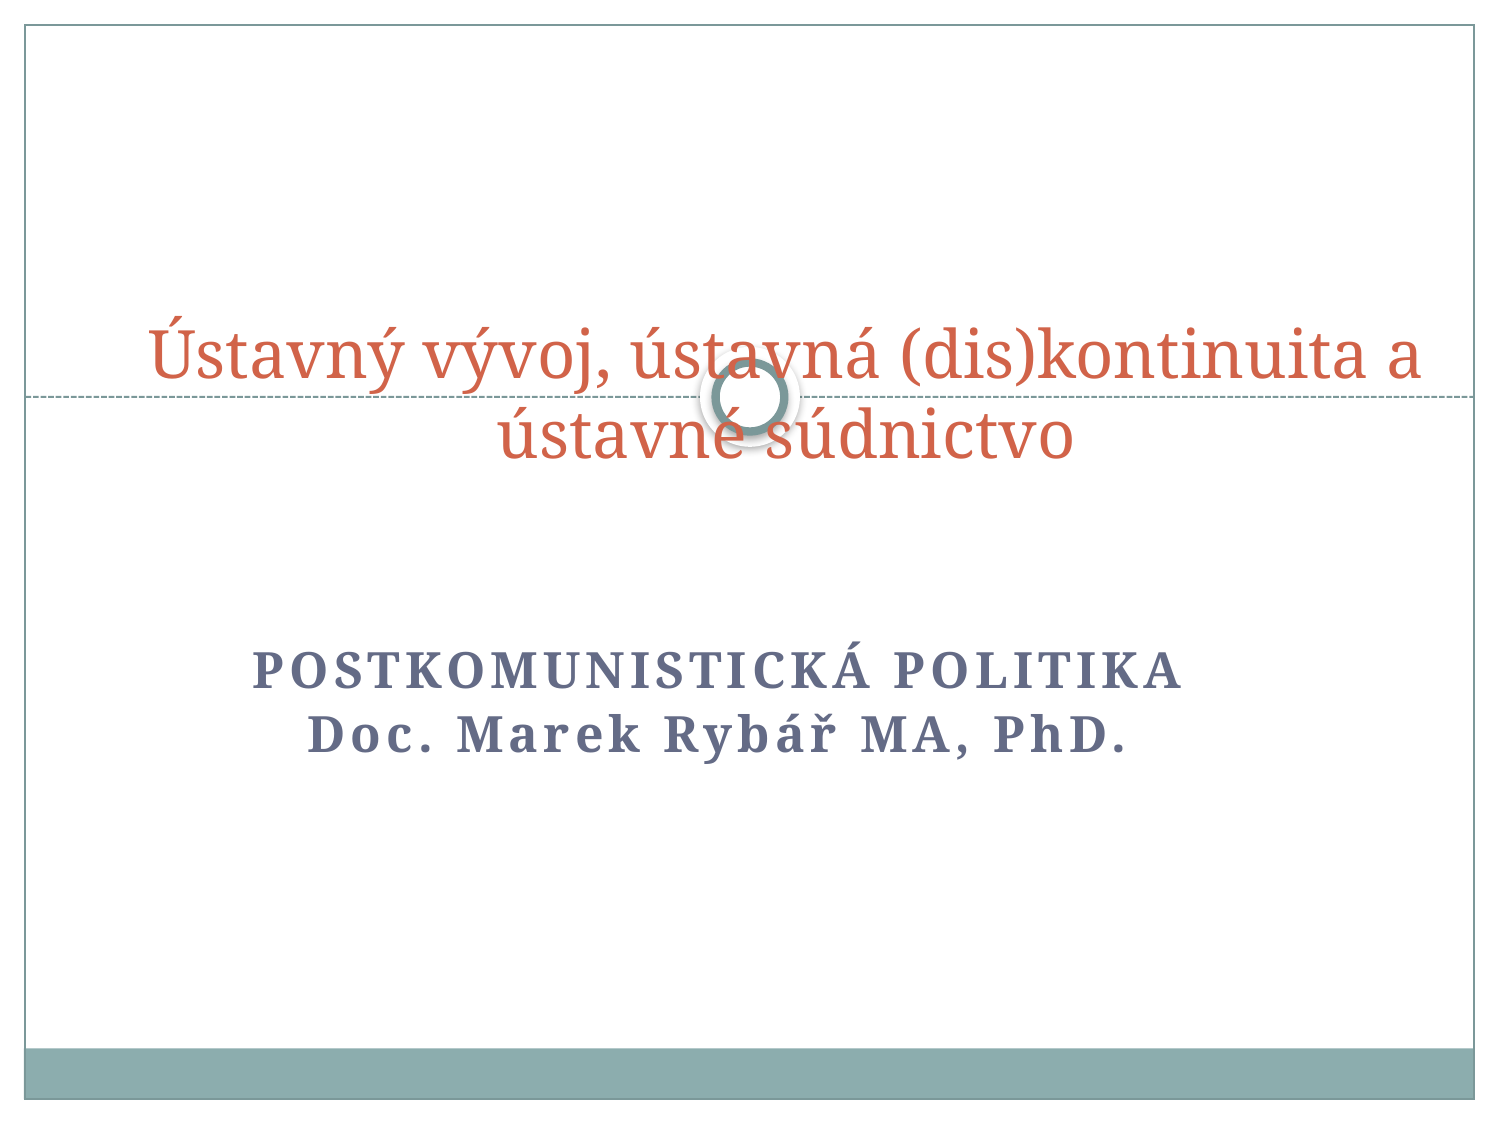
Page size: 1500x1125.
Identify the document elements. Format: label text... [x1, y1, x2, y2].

subtitle POSTKOMUNISTICKÁ POLITIKA Doc. Marek Rybář MA, PhD. [159, 637, 1275, 925]
title Ústavný vývoj, ústavná (dis)kontinuita a ústavné súdnictvo [111, 167, 1462, 480]
